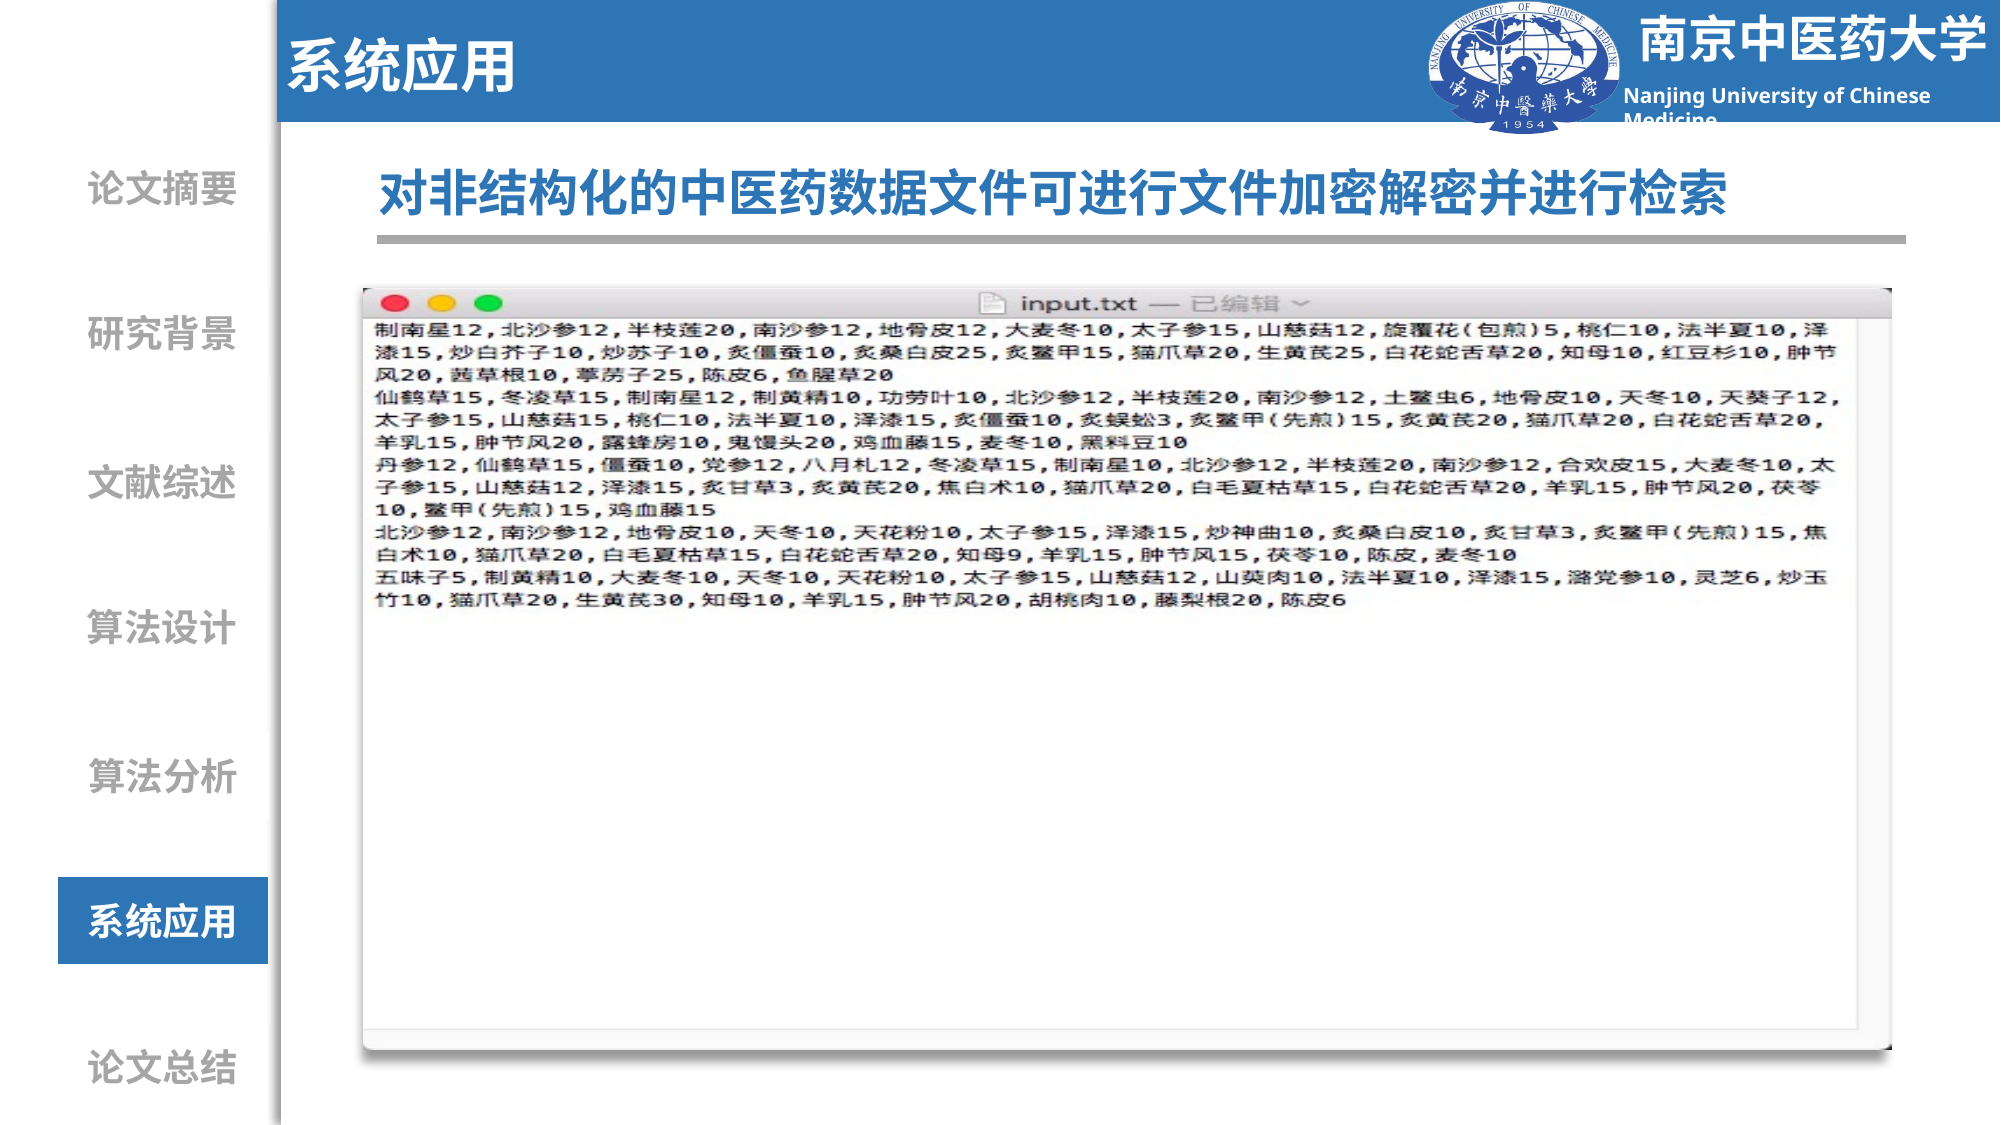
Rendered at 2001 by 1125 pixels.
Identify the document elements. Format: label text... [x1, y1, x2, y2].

text_box 算法设计 [56, 583, 267, 670]
text_box 研究背景 [57, 289, 268, 376]
text_box 论文总结 [58, 1023, 268, 1110]
text_box 文献综述 [57, 438, 268, 525]
text_box 论文摘要 [57, 144, 268, 231]
text_box 南京中医药大学 [1662, 0, 2000, 75]
text_box 系统应用 [58, 877, 268, 964]
text_box 对非结构化的中医药数据文件可进行文件加密解密并进行检索 [363, 154, 1775, 230]
text_box [277, 0, 1382, 122]
picture [363, 288, 1892, 1050]
text_box Nanjing University of Chinese Medicine [1662, 75, 2000, 141]
text_box 系统应用 [270, 22, 534, 107]
picture [1382, 0, 1662, 170]
text_box [281, 122, 2000, 1125]
text_box 算法分析 [58, 732, 269, 819]
text_box [377, 235, 1906, 244]
